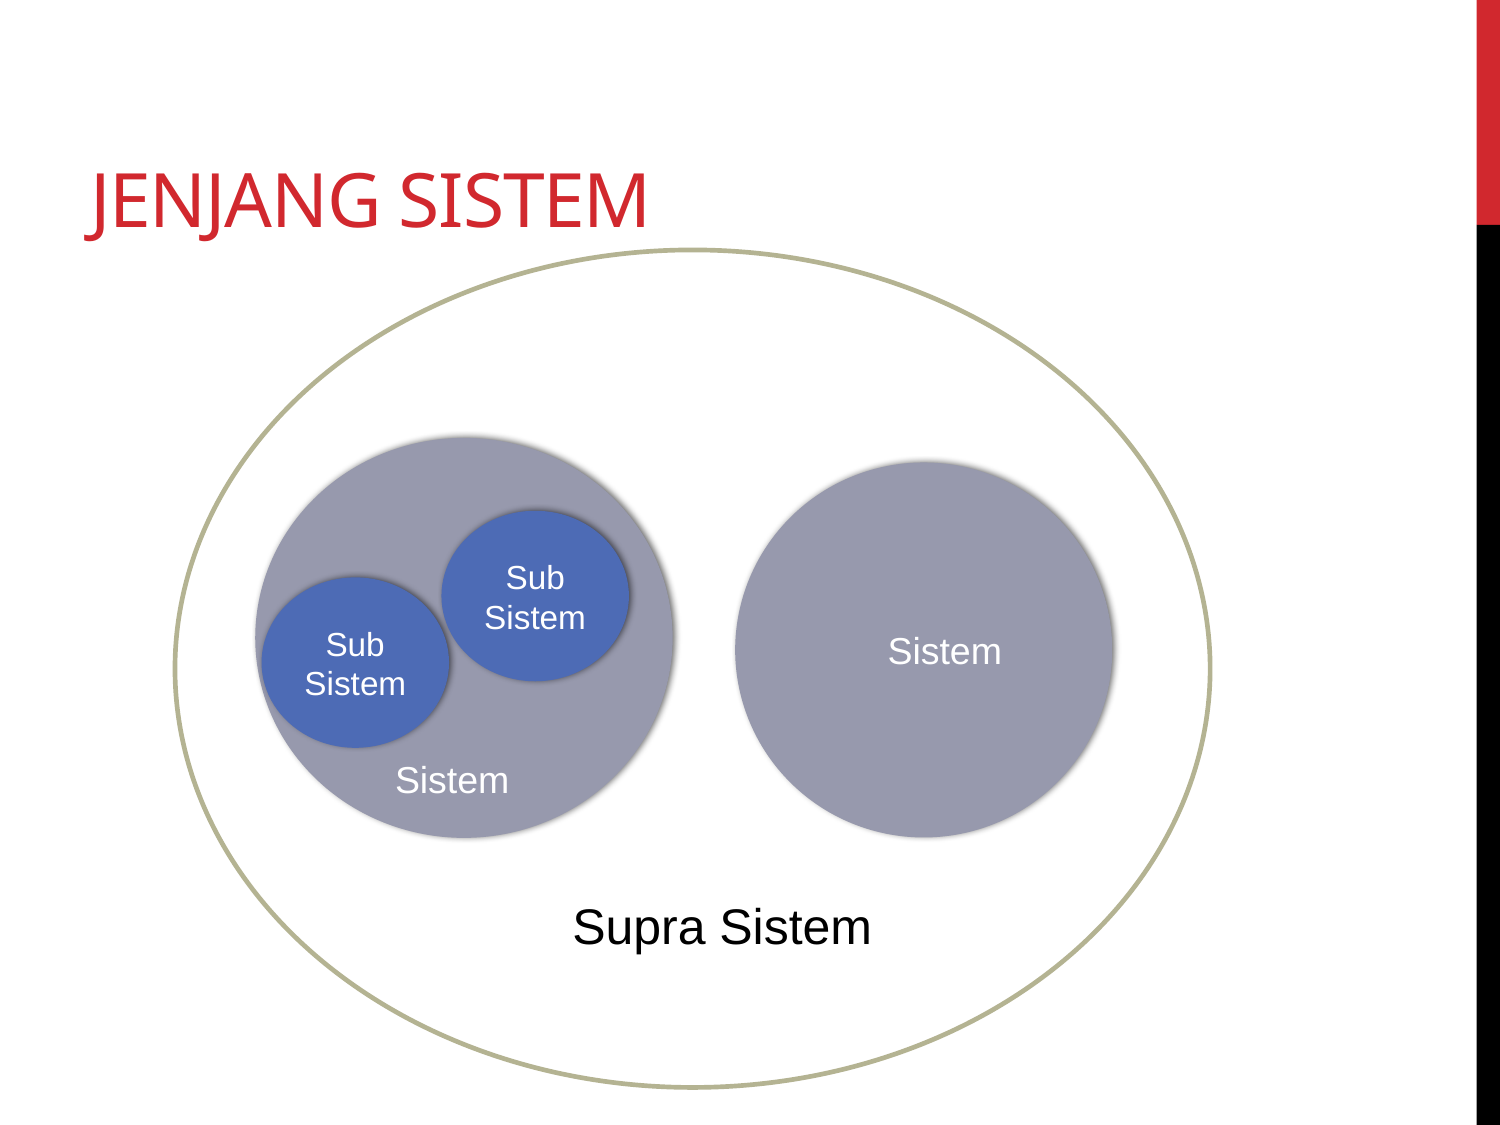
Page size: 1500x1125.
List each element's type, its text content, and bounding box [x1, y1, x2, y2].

text_box Sistem [380, 748, 573, 809]
text_box Sub Sistem [261, 577, 450, 748]
text_box [172, 250, 1213, 1090]
text_box Sub Sistem [441, 510, 629, 682]
text_box Supra Sistem [535, 887, 911, 963]
title Jenjang Sistem [75, 25, 1025, 250]
text_box [735, 462, 1113, 838]
text_box Sistem [854, 619, 1036, 680]
text_box [255, 437, 673, 838]
